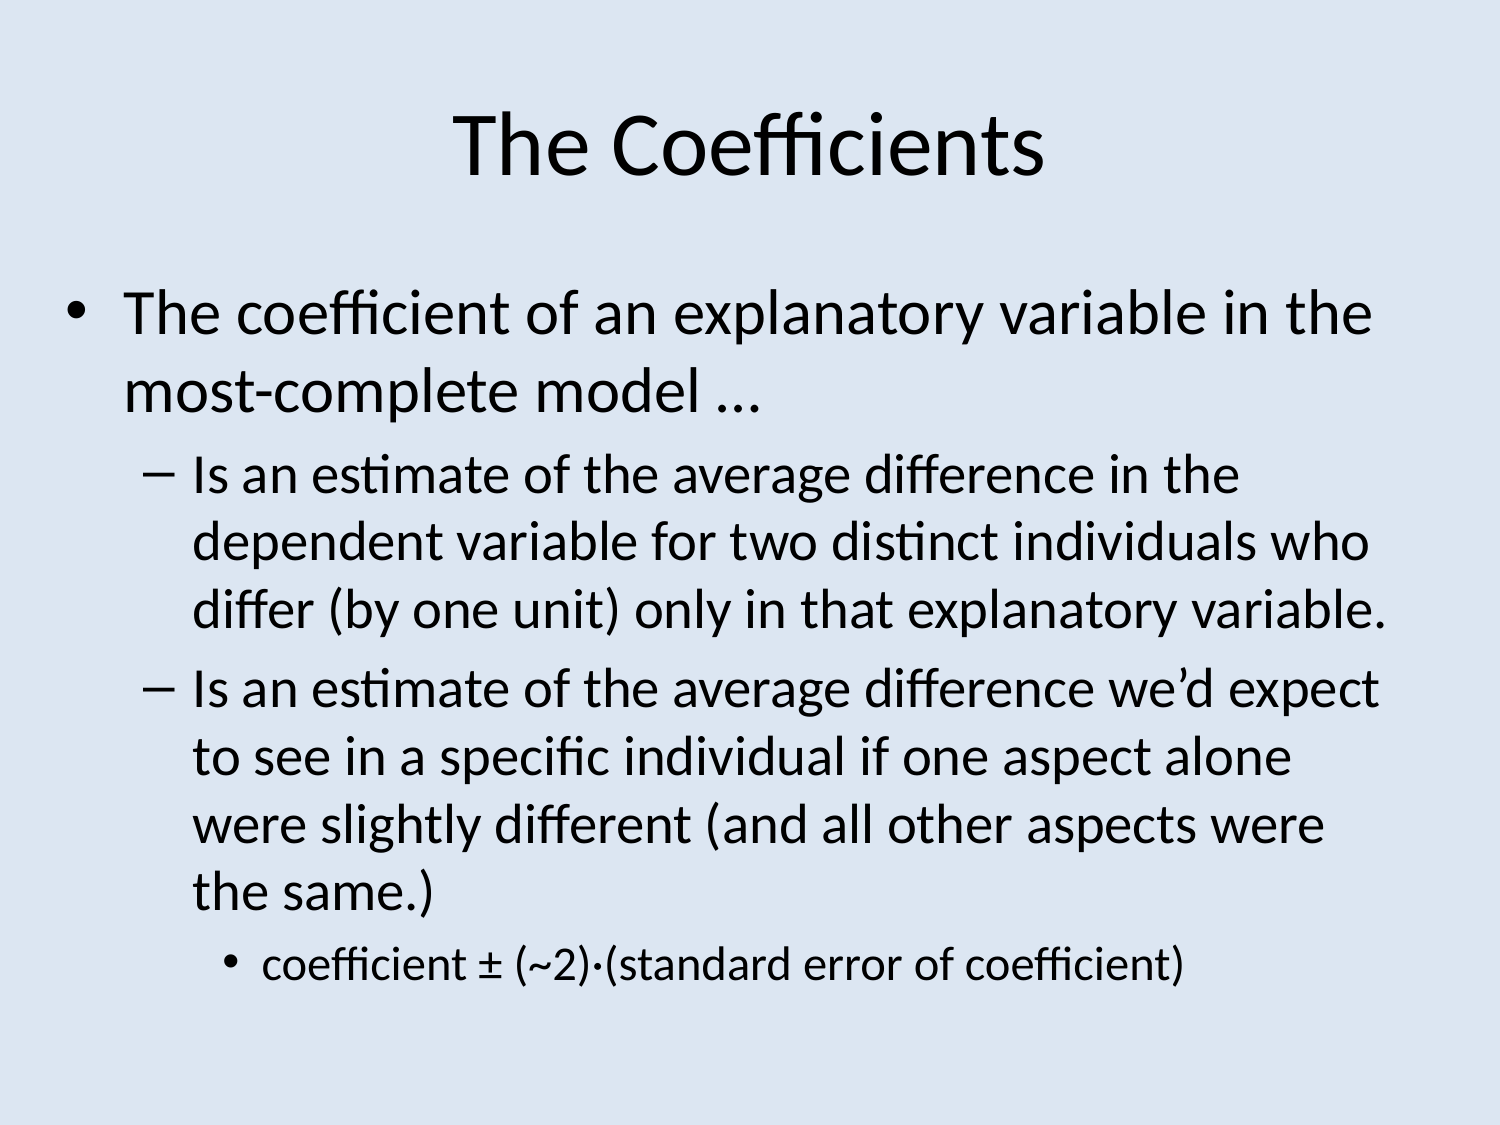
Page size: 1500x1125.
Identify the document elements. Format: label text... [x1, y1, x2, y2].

list The coefficient of an explanatory variable in the most-complete model … Is an estimate of the average difference in the dependent variable for two distinct individuals who differ (by one unit) only in that explanatory variable. Is an estimate of the average difference we’d expect to see in a specific individual if one aspect alone were slightly different (and all other aspects were the same.) coefficient ± (~2)·(standard error of coefficient) [50, 262, 1425, 1005]
title The Coefficients [75, 45, 1425, 233]
